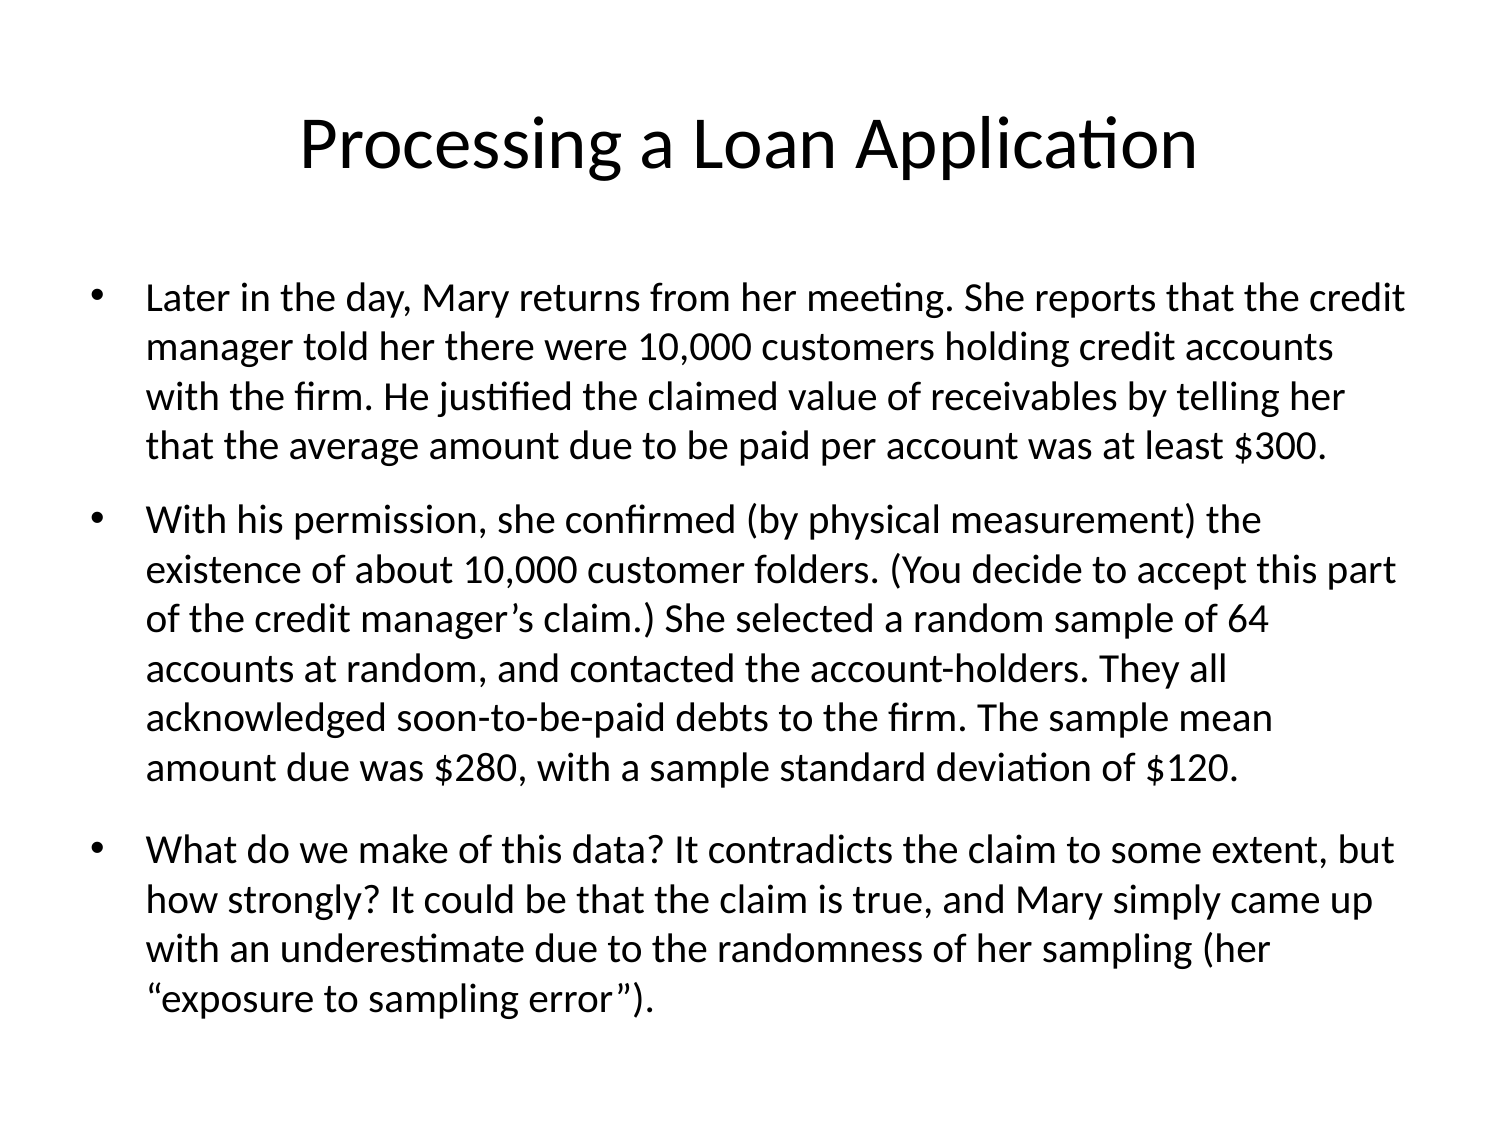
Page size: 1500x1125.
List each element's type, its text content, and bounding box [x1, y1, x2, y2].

list Later in the day, Mary returns from her meeting. She reports that the credit manager told her there were 10,000 customers holding credit accounts with the firm. He justified the claimed value of receivables by telling her that the average amount due to be paid per account was at least $300. With his permission, she confirmed (by physical measurement) the existence of about 10,000 customer folders. (You decide to accept this part of the credit manager’s claim.) She selected a random sample of 64 accounts at random, and contacted the account-holders. They all acknowledged soon-to-be-paid debts to the firm. The sample mean amount due was $280, with a sample standard deviation of $120. What do we make of this data? It contradicts the claim to some extent, but how strongly? It could be that the claim is true, and Mary simply came up with an underestimate due to the randomness of her sampling (her “exposure to sampling error”). [75, 262, 1425, 1075]
title Processing a Loan Application [75, 45, 1425, 233]
